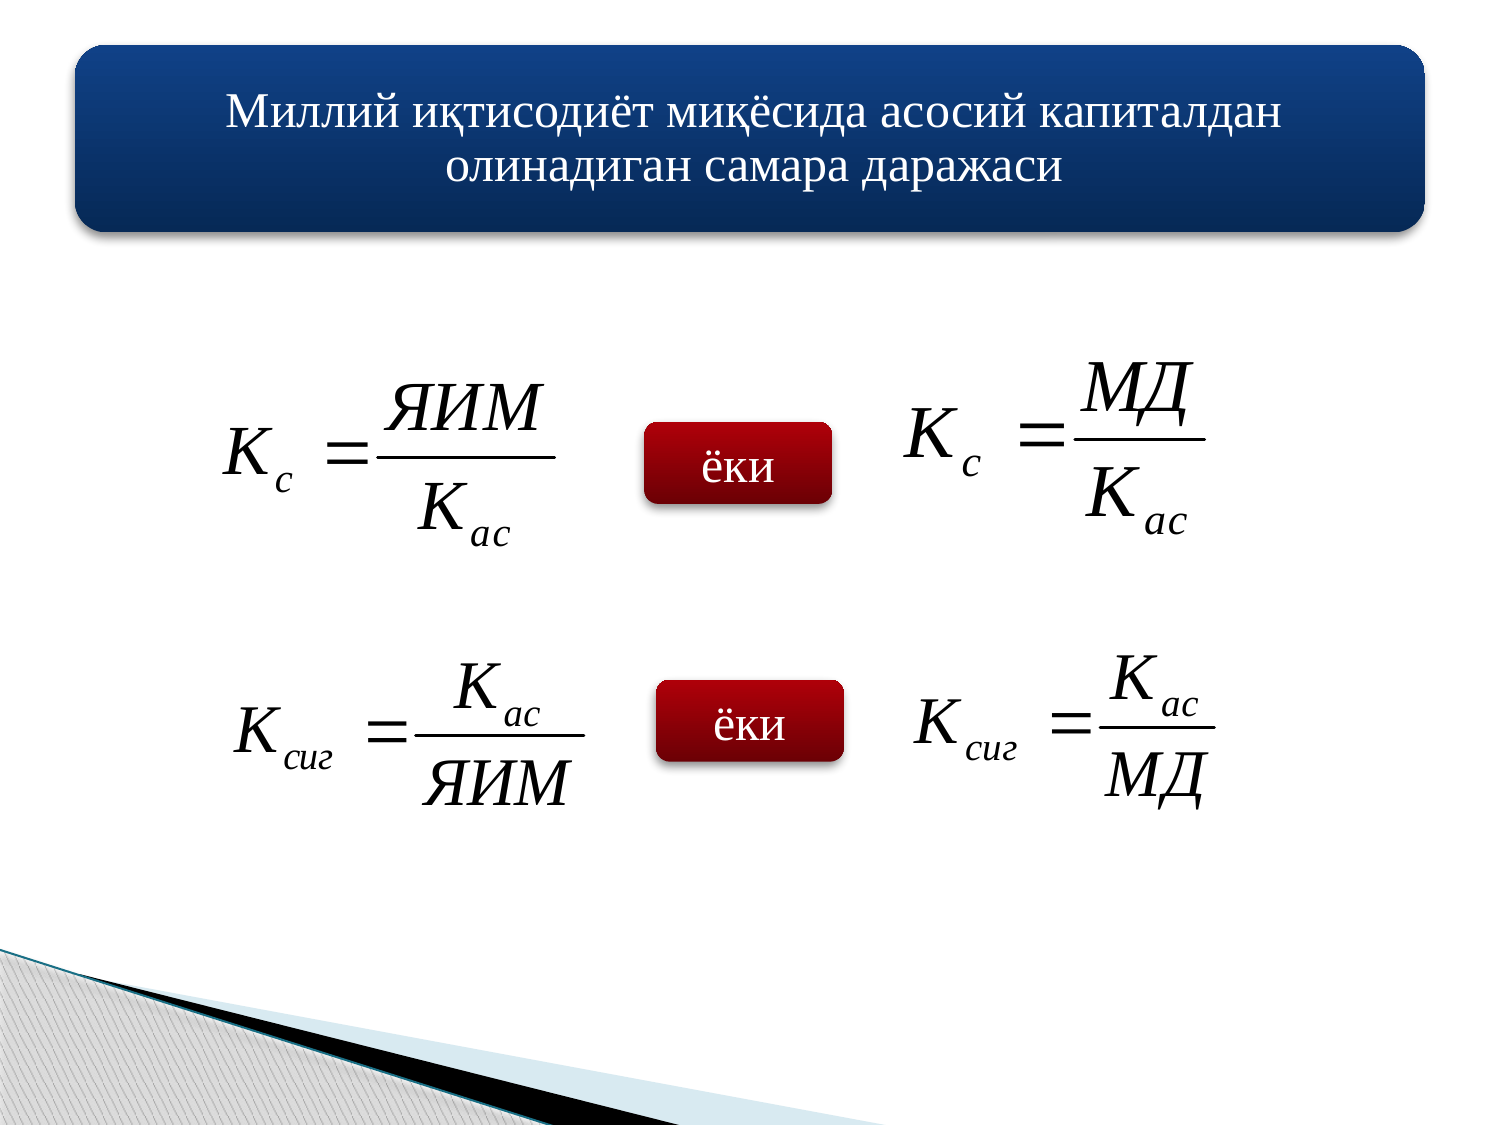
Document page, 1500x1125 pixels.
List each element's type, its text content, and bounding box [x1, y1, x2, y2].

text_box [210, 363, 571, 563]
text_box ёки [656, 679, 844, 762]
text_box ёки [644, 421, 833, 504]
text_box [74, 44, 1426, 233]
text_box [890, 339, 1219, 552]
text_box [222, 644, 598, 821]
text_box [902, 632, 1231, 822]
